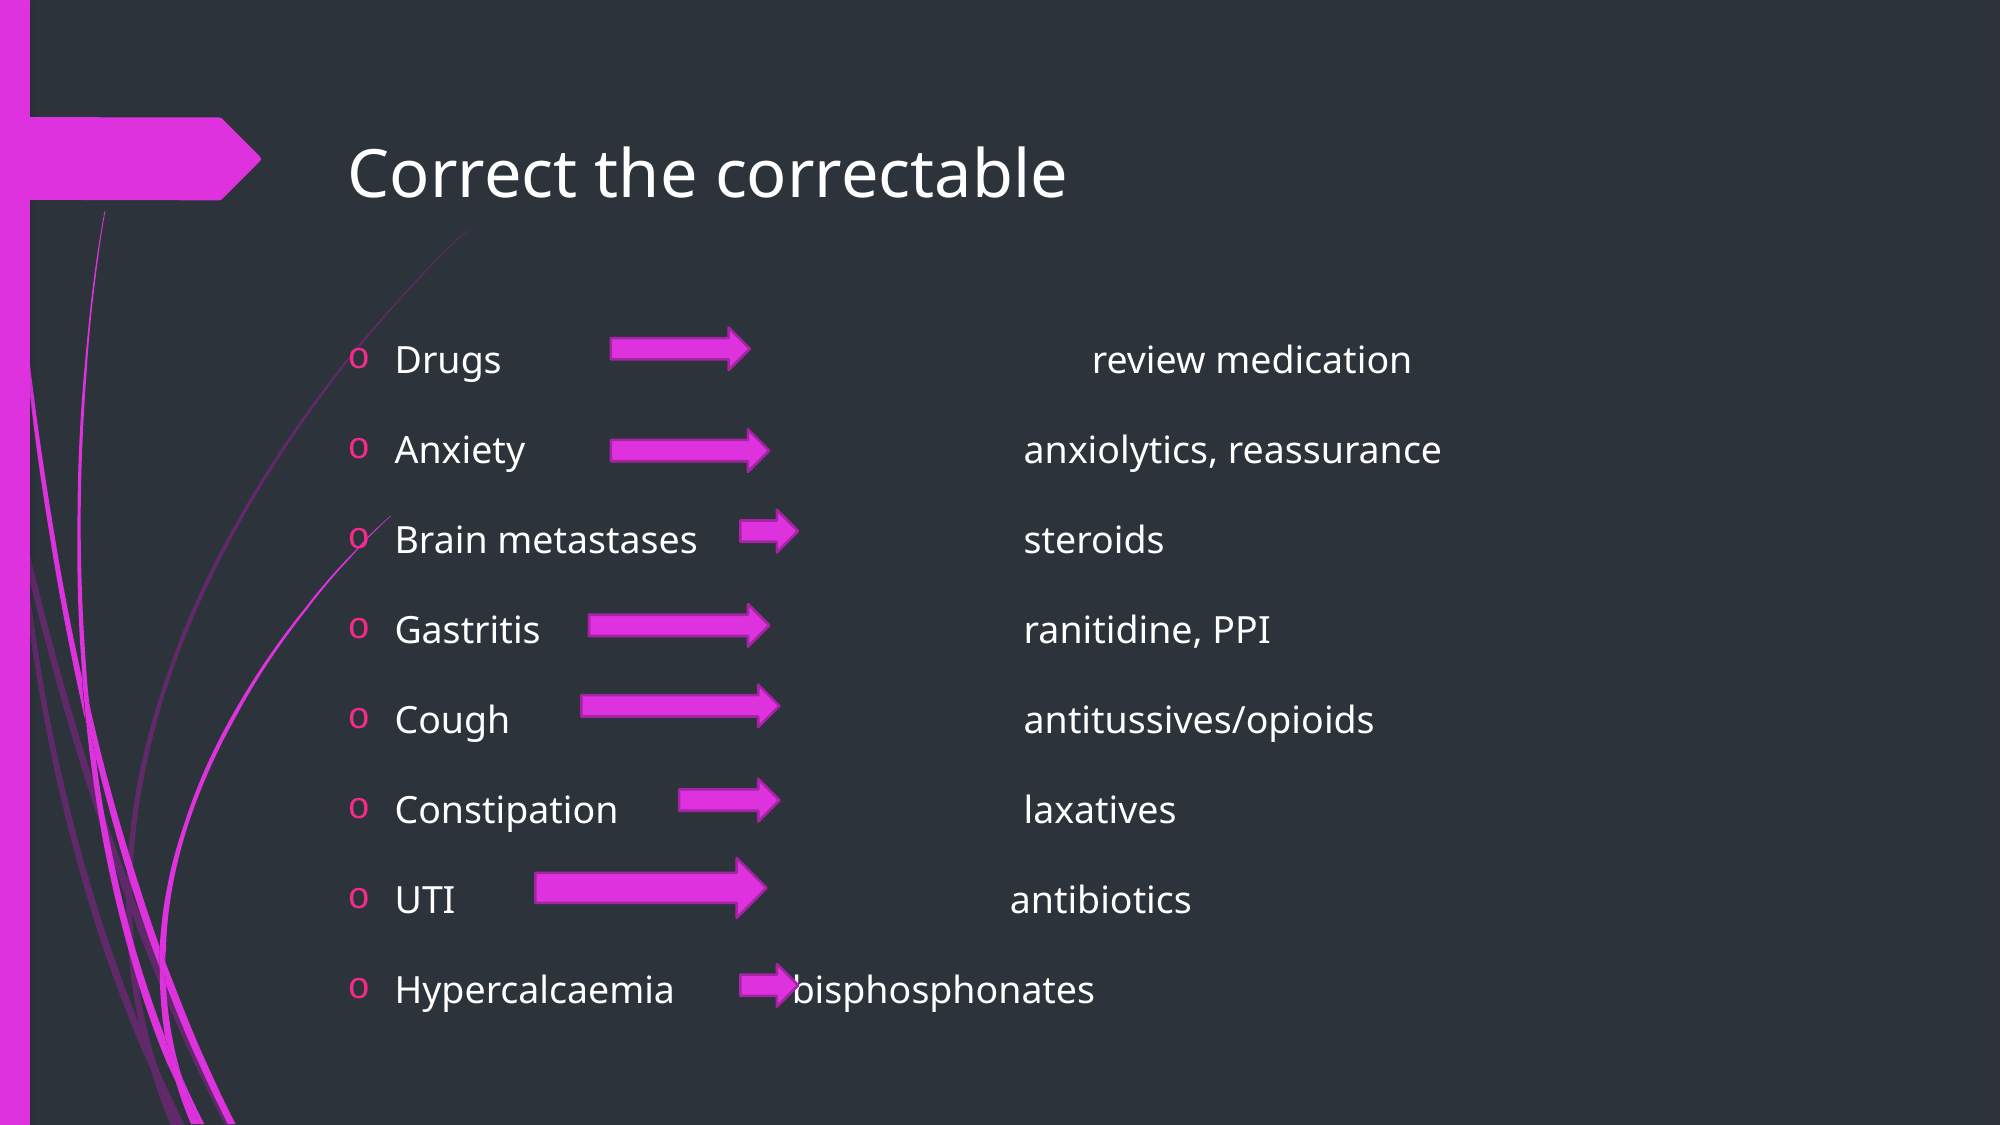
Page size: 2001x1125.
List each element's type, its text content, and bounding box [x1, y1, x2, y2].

text_box [587, 602, 771, 648]
text_box Correct the correctable Drugs review medication Anxiety anxiolytics, reassurance Brain metastases steroids Gastritis ranitidine, PPI Cough antitussives/opioids Constipation laxatives UTI antibiotics Hypercalcaemia bisphosphonates [333, 123, 1473, 1099]
text_box [580, 683, 781, 729]
text_box [739, 508, 800, 554]
text_box [739, 962, 800, 1008]
text_box [609, 326, 751, 372]
text_box [677, 777, 781, 823]
text_box [609, 428, 771, 474]
text_box [534, 856, 768, 920]
